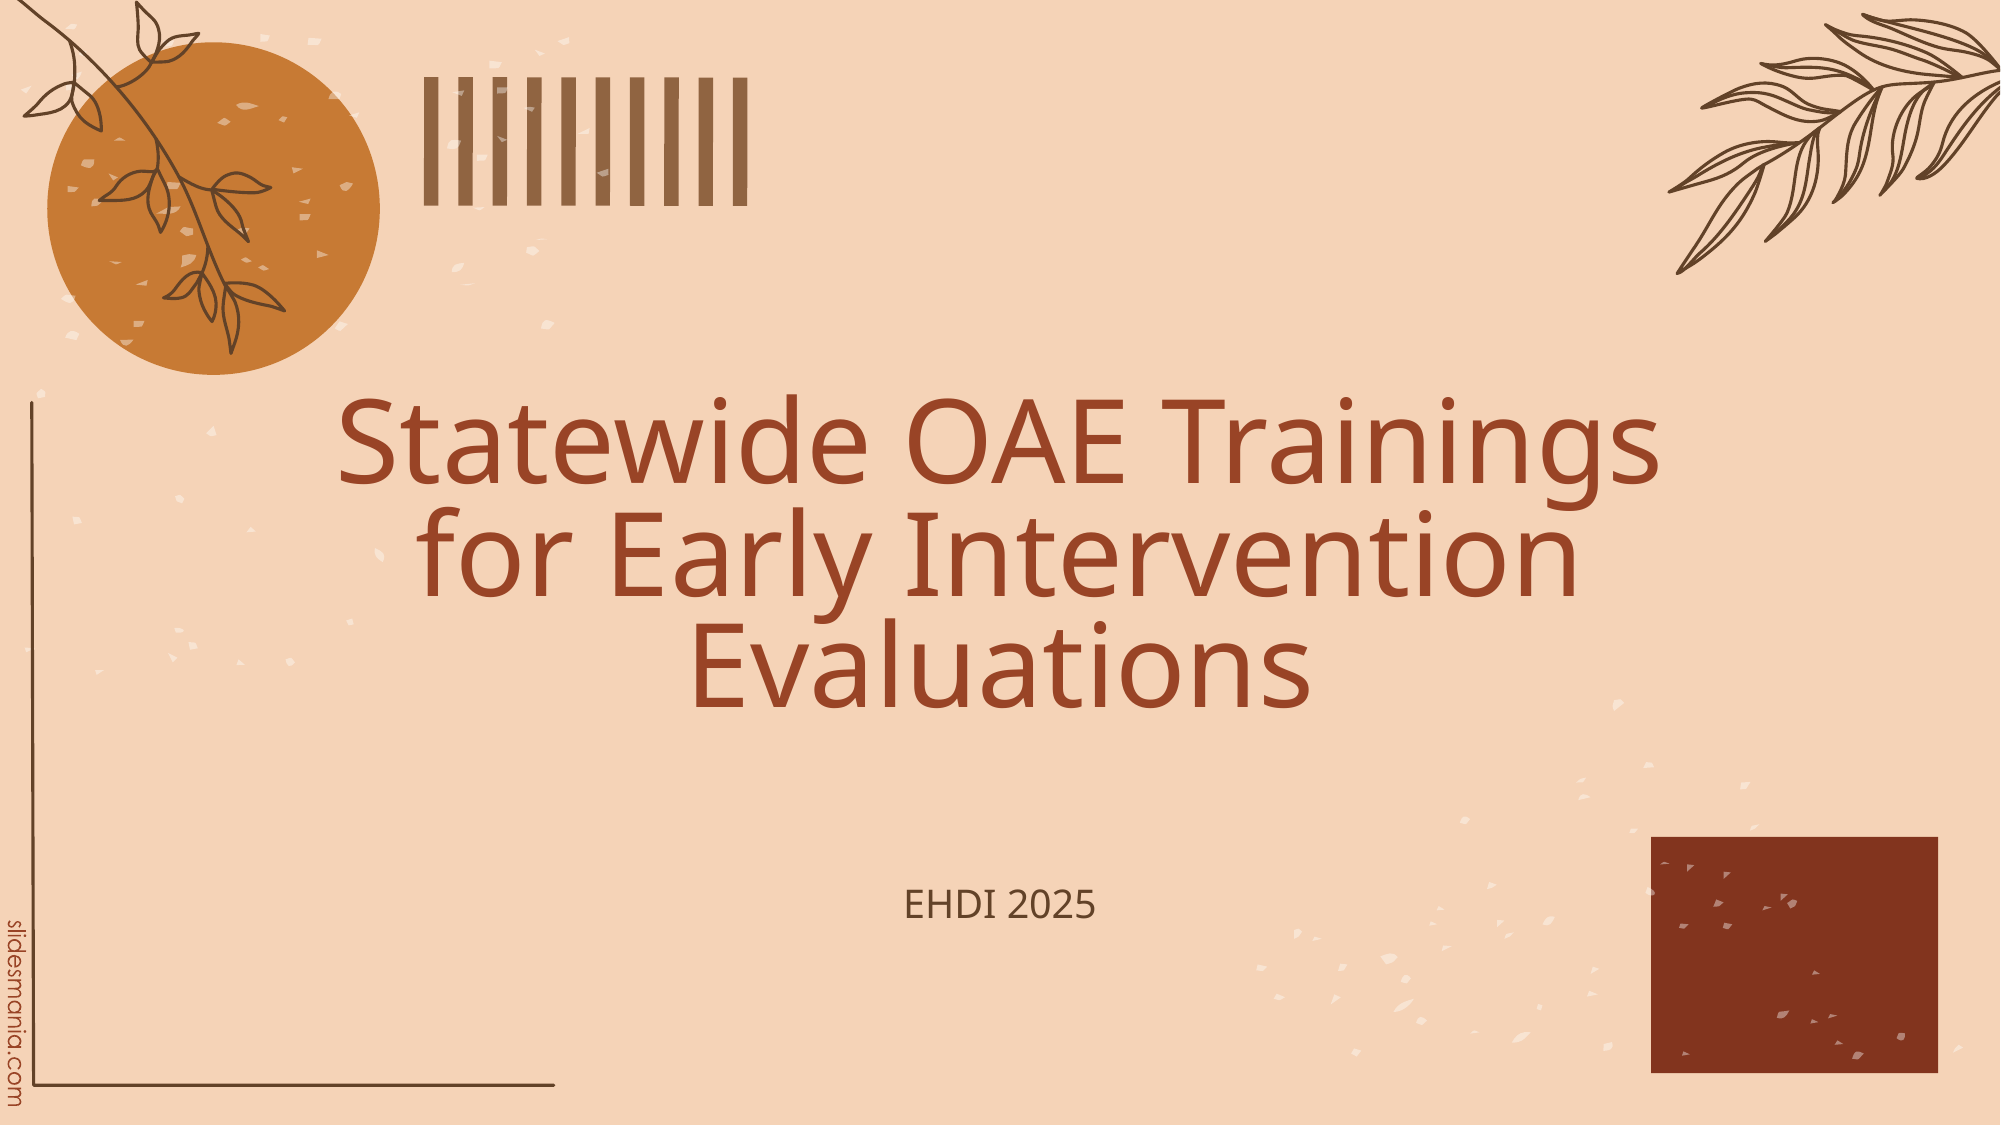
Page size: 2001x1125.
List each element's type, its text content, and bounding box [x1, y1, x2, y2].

subtitle EHDI 2025 [120, 855, 1880, 952]
title Statewide OAE Trainings for Early Intervention Evaluations [231, 355, 1769, 770]
